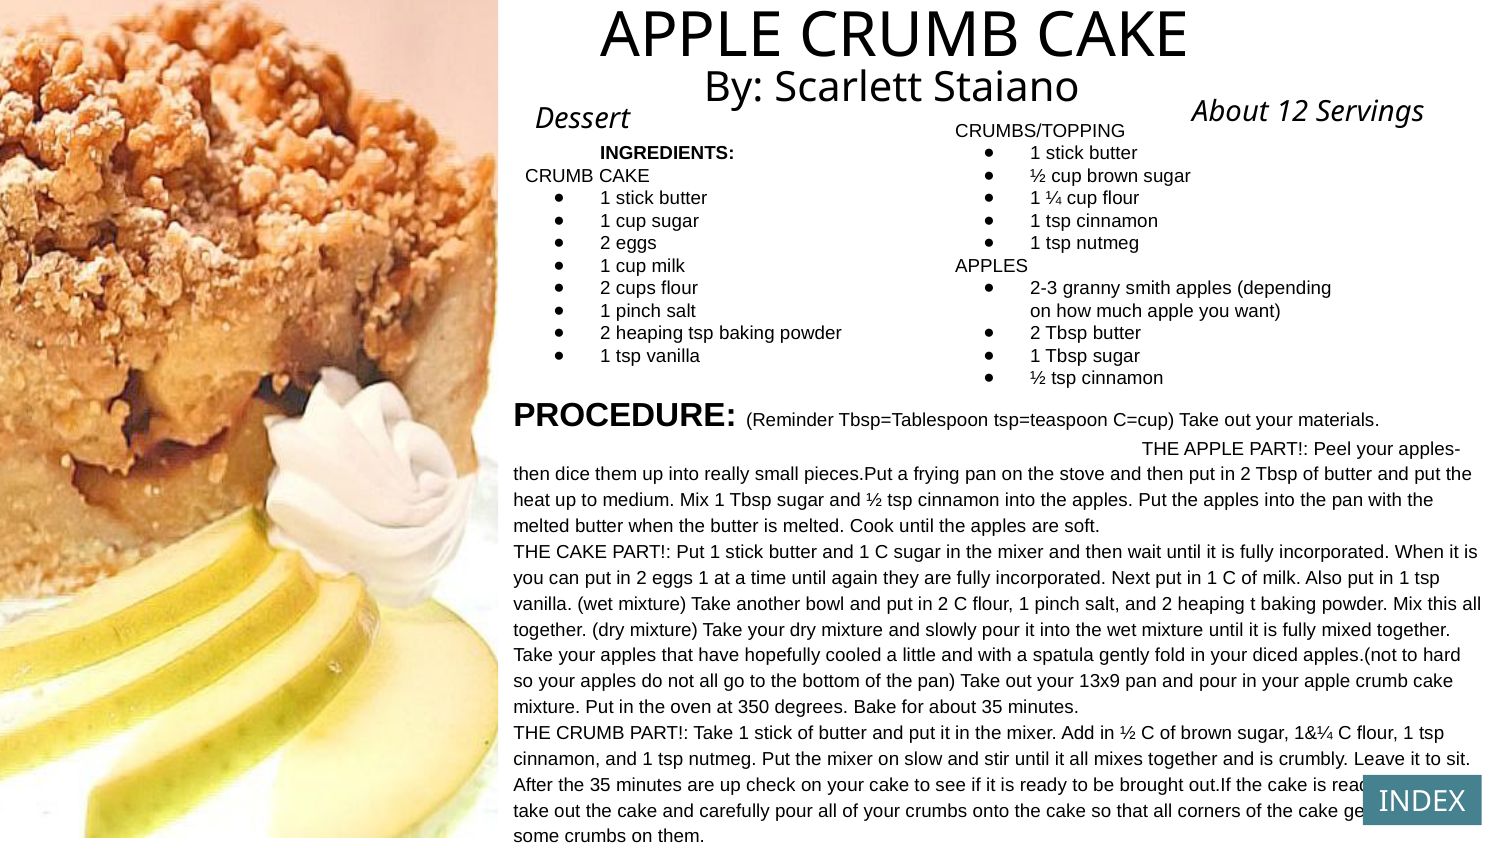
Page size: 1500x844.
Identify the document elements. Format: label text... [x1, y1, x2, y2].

text_box About 12 Servings [1177, 82, 1462, 132]
picture [0, 0, 499, 844]
text_box PROCEDURE: (Reminder Tbsp=Tablespoon tsp=teaspoon C=cup) Take out your materials. THE APPLE PART!: Peel your apples- then dice them up into really small pieces.Put a frying pan on the stove and then put in 2 Tbsp of butter and put the heat up to medium. Mix 1 Tbsp sugar and ½ tsp cinnamon into the apples. Put the apples into the pan with the melted butter when the butter is melted. Cook until the apples are soft. THE CAKE PART!: Put 1 stick butter and 1 C sugar in the mixer and then wait until it is fully incorporated. When it is you can put in 2 eggs 1 at a time until again they are fully incorporated. Next put in 1 C of milk. Also put in 1 tsp vanilla. (wet mixture) Take another bowl and put in 2 C flour, 1 pinch salt, and 2 heaping t baking powder. Mix this all together. (dry mixture) Take your dry mixture and slowly pour it into the wet mixture until it is fully mixed together. Take your apples that have hopefully cooled a little and with a spatula gently fold in your diced apples.(not to hard so your apples do not all go to the bottom of the pan) Take out your 13x9 pan and pour in your apple crumb cake mixture. Put in the oven at 350 degrees. Bake for about 35 minutes. THE CRUMB PART!: Take 1 stick of butter and put it in the mixer. Add in ½ C of brown sugar, 1&¼ C flour, 1 tsp cinnamon, and 1 tsp nutmeg. Put the mixer on slow and stir until it all mixes together and is crumbly. Leave it to sit. After the 35 minutes are up check on your cake to see if it is ready to be brought out.If the cake is ready you can take out the cake and carefully pour all of your crumbs onto the cake so that all corners of the cake get to have some crumbs on them. [502, 371, 1500, 844]
text_box INGREDIENTS: CRUMB CAKE 1 stick butter 1 cup sugar 2 eggs 1 cup milk 2 cups flour 1 pinch salt 2 heaping tsp baking powder 1 tsp vanilla [510, 125, 914, 368]
text_box Dessert [519, 72, 727, 196]
text_box APPLE CRUMB CAKE [510, 0, 1454, 104]
text_box INDEX [1362, 774, 1482, 826]
text_box CRUMBS/TOPPING 1 stick butter ½ cup brown sugar 1 ¼ cup flour 1 tsp cinnamon 1 tsp nutmeg APPLES 2-3 granny smith apples (depending on how much apple you want) 2 Tbsp butter 1 Tbsp sugar ½ tsp cinnamon [940, 103, 1371, 371]
text_box By: Scarlett Staiano [727, 72, 1187, 155]
